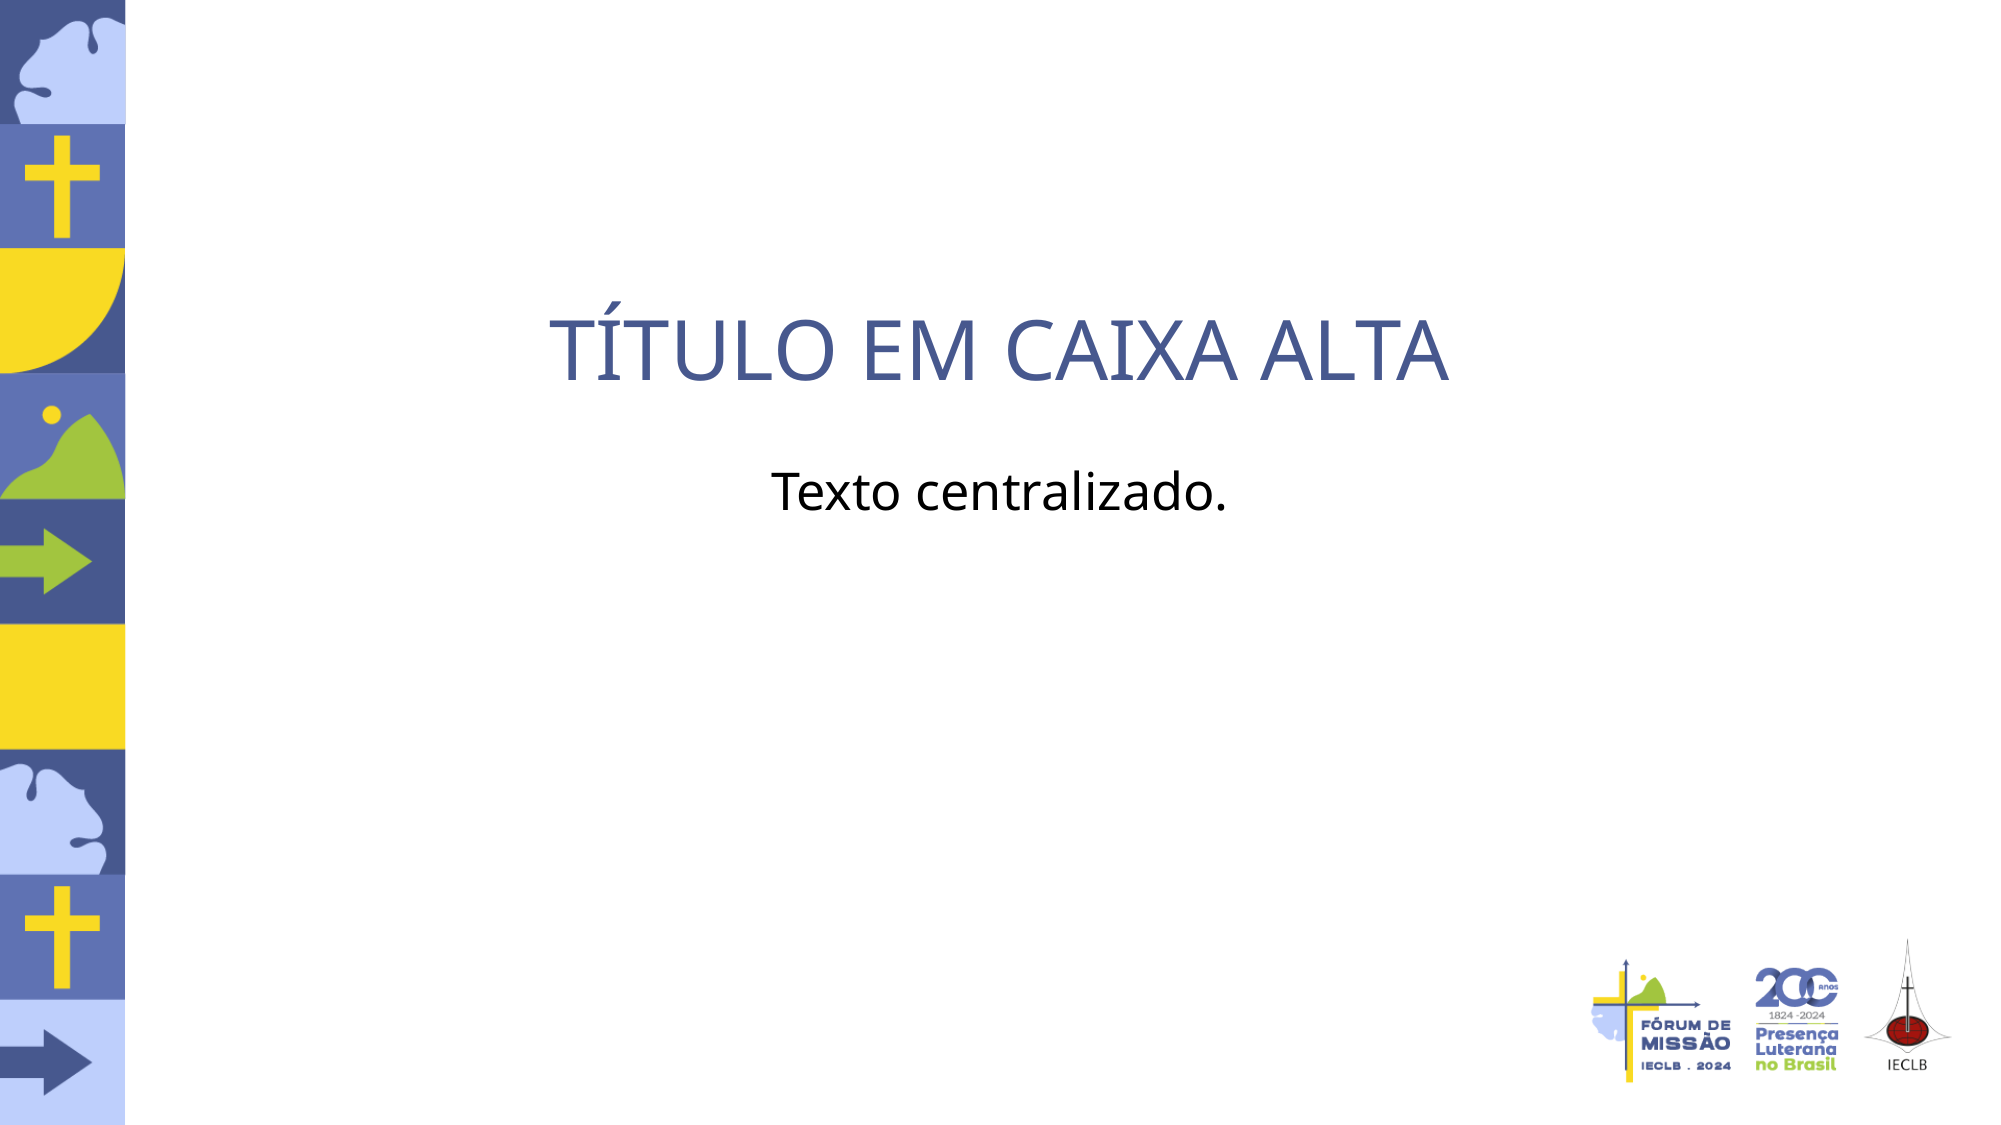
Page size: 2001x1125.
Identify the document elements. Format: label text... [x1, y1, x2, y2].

picture [0, 0, 2001, 1125]
text_box TÍTULO EM CAIXA ALTA [249, 290, 1750, 418]
text_box Texto centralizado. [249, 458, 1750, 730]
